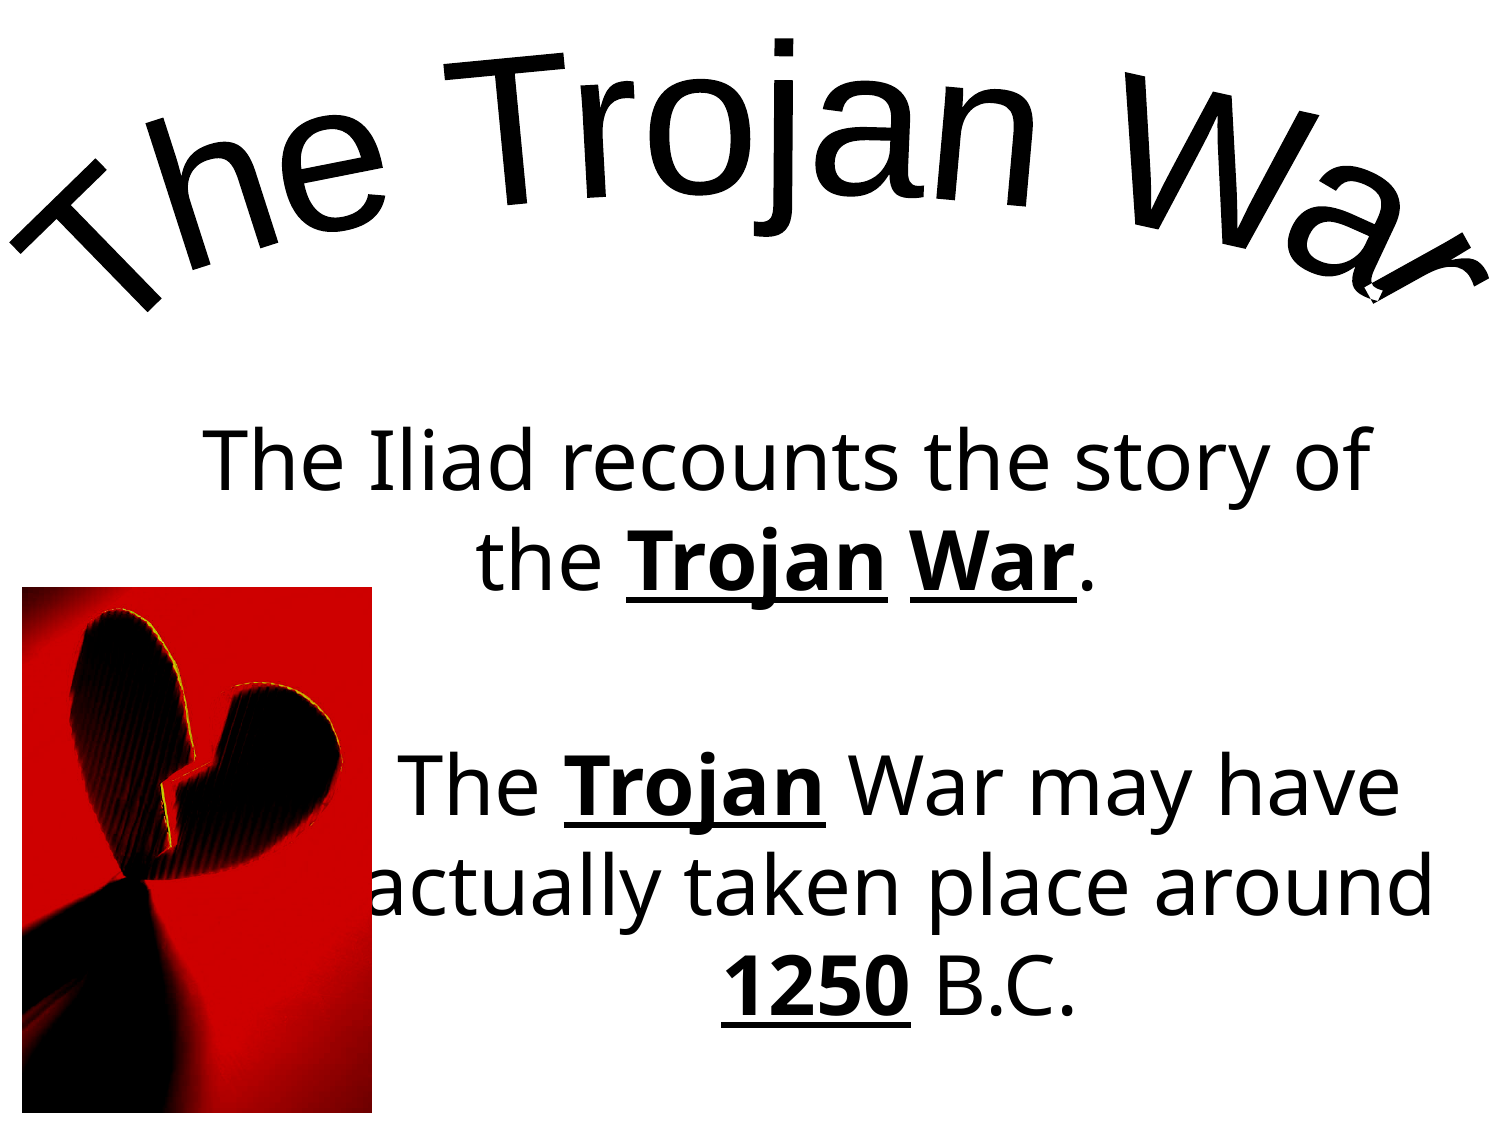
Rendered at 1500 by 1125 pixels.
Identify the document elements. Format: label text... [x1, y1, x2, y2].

text_box The Iliad recounts the story of the Trojan War. [112, 399, 1463, 615]
text_box The Trojan War may have actually taken place around 1250 B.C. [377, 725, 1500, 1040]
picture [22, 587, 372, 1113]
